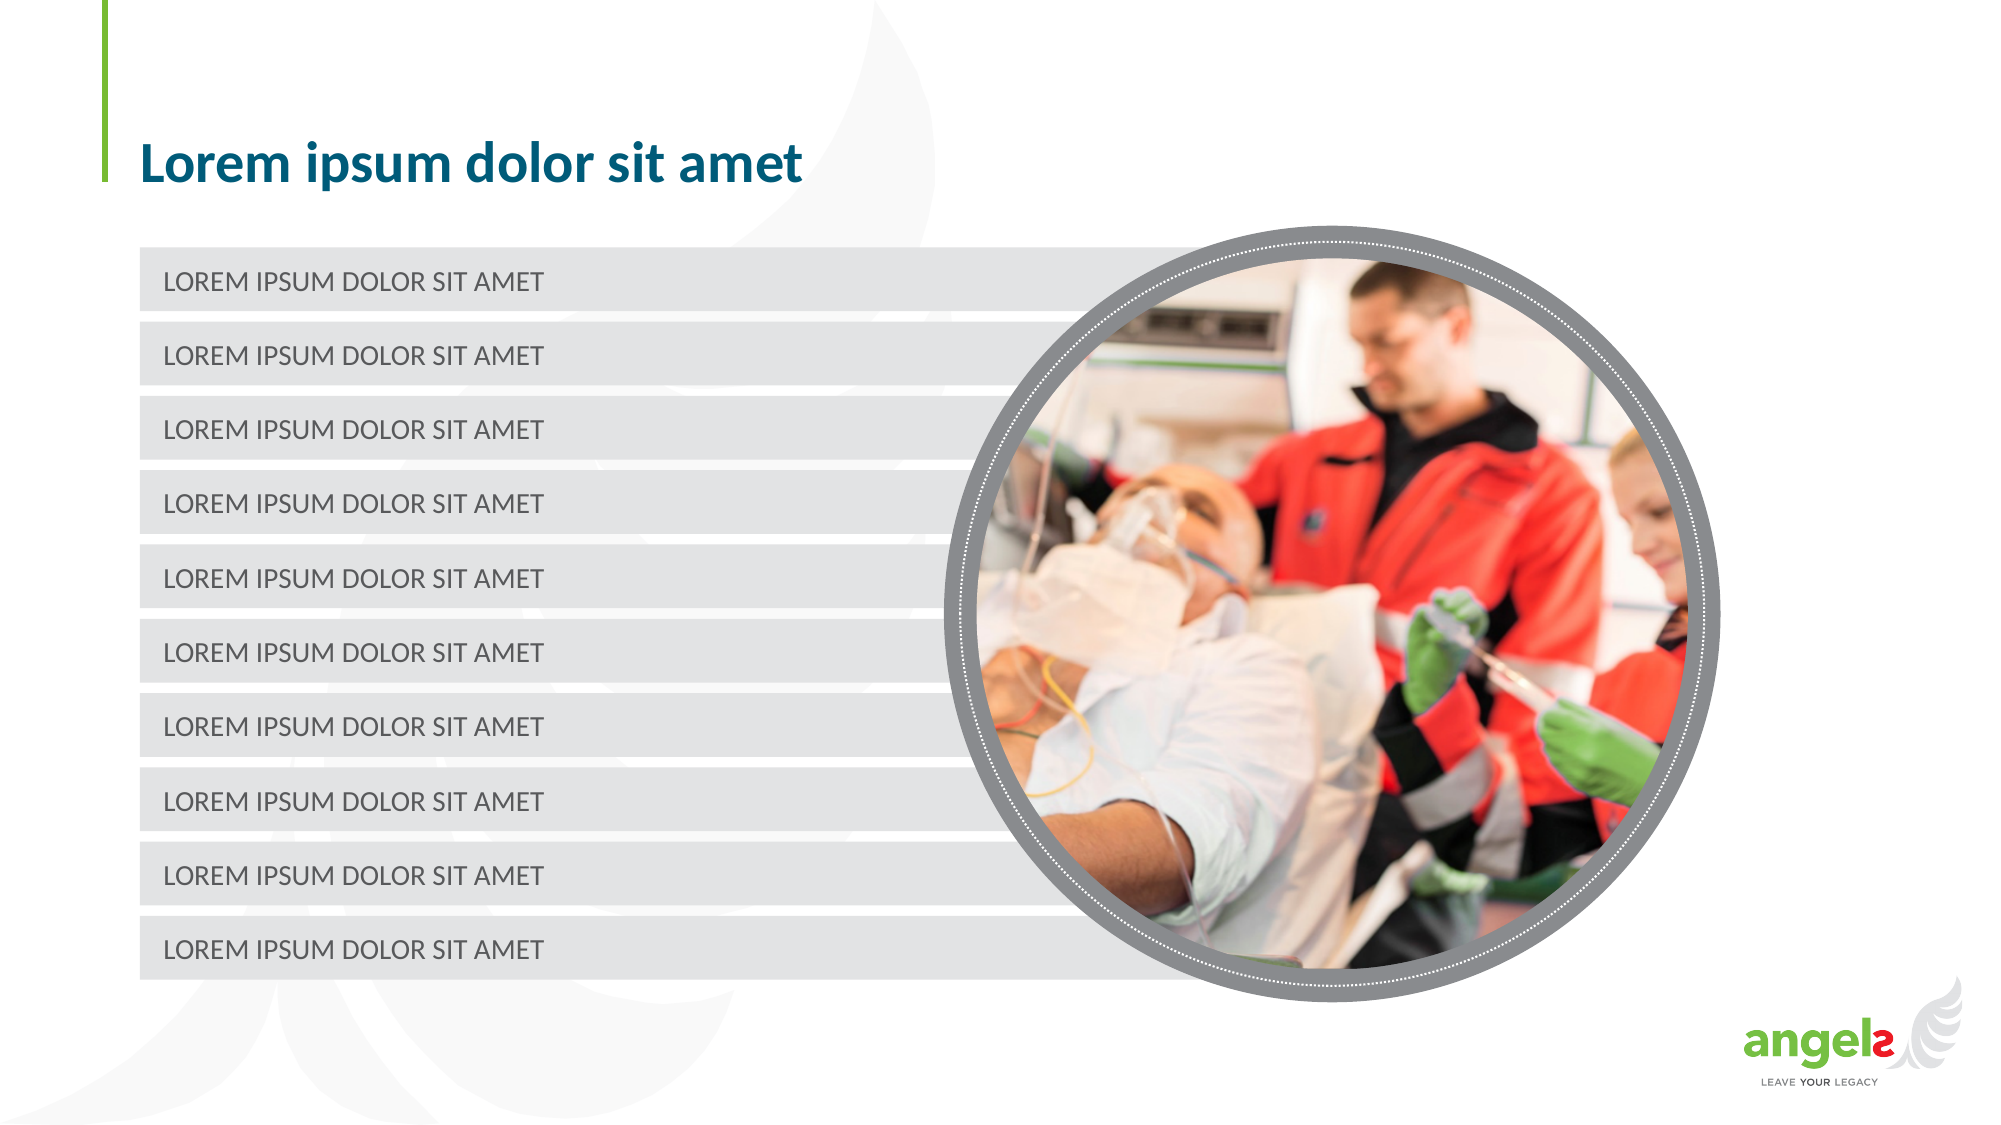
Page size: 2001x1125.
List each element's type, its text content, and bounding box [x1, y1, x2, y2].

text_box LOREM IPSUM DOLOR SIT AMET [139, 321, 943, 386]
text_box LOREM IPSUM DOLOR SIT AMET [139, 841, 943, 906]
title Lorem ipsum dolor sit amet [125, 61, 1923, 203]
picture [1744, 975, 1963, 1086]
text_box LOREM IPSUM DOLOR SIT AMET [139, 915, 943, 980]
text_box LOREM IPSUM DOLOR SIT AMET [139, 395, 943, 460]
text_box LOREM IPSUM DOLOR SIT AMET [139, 767, 943, 832]
text_box LOREM IPSUM DOLOR SIT AMET [139, 693, 943, 757]
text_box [943, 225, 1721, 1003]
text_box LOREM IPSUM DOLOR SIT AMET [139, 247, 943, 312]
text_box LOREM IPSUM DOLOR SIT AMET [139, 544, 943, 609]
text_box LOREM IPSUM DOLOR SIT AMET [139, 470, 943, 534]
text_box LOREM IPSUM DOLOR SIT AMET [139, 618, 943, 683]
